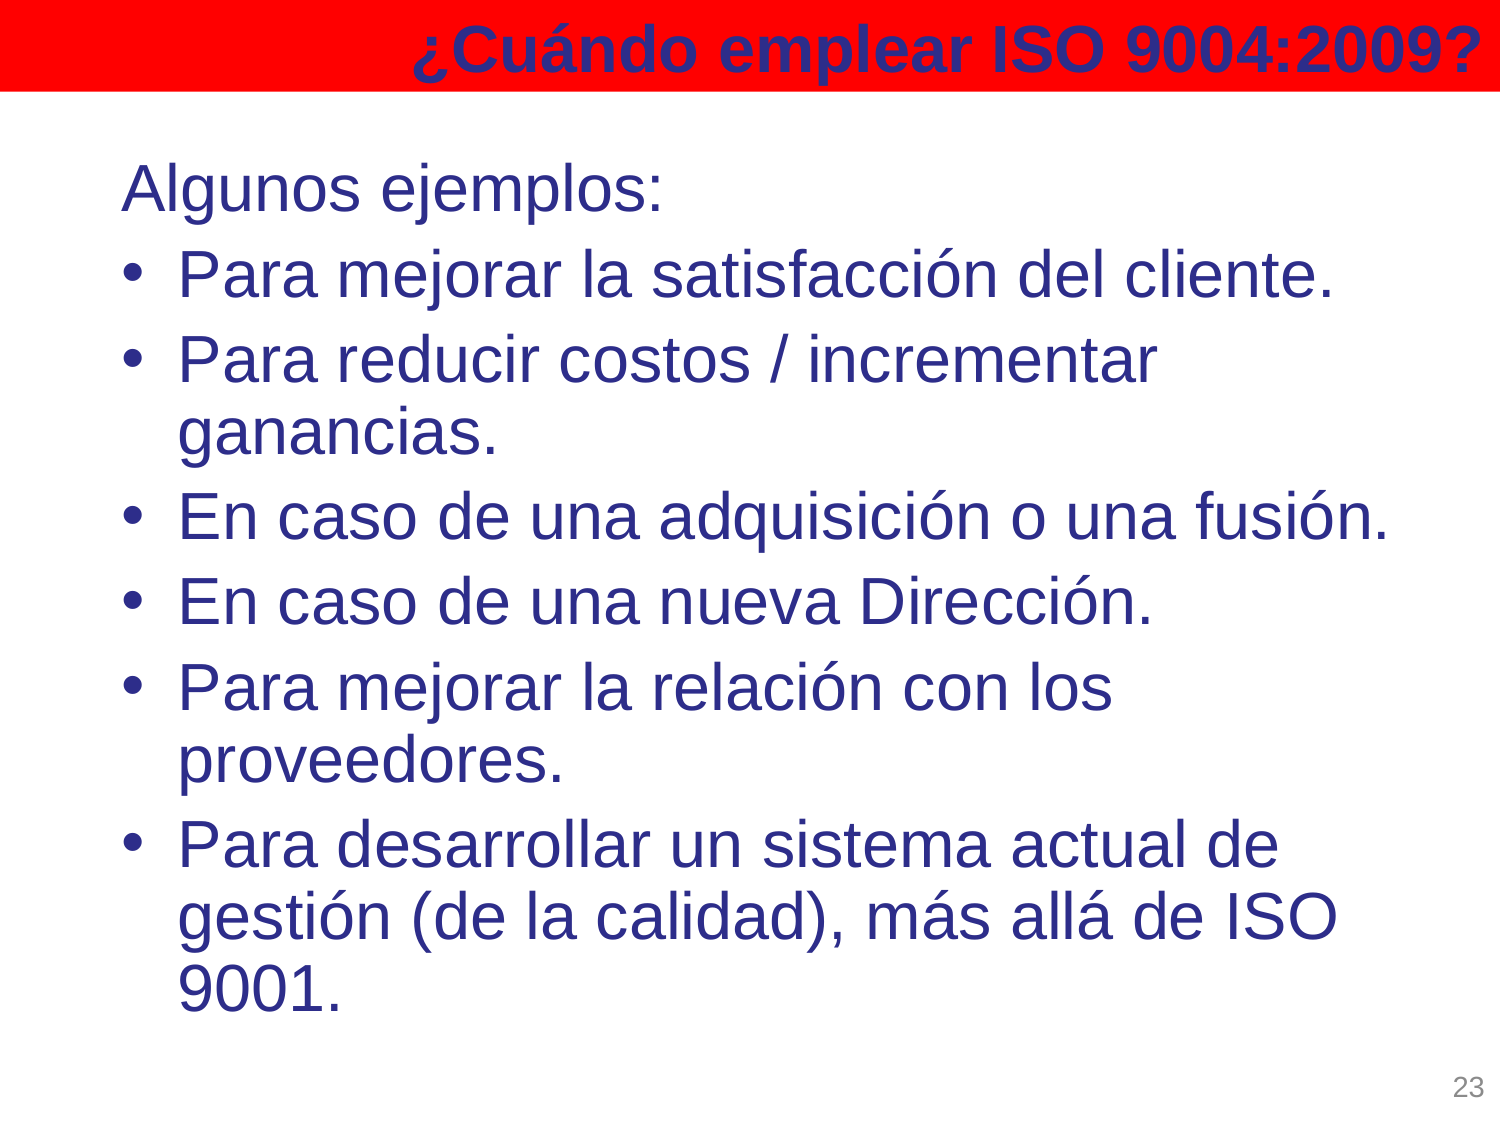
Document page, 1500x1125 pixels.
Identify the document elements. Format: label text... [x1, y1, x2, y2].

text_box ¿Cuándo emplear ISO 9004:2009? [0, 0, 1500, 92]
slide_number 23 [1149, 1046, 1500, 1125]
list Algunos ejemplos: Para mejorar la satisfacción del cliente. Para reducir costos / incrementar ganancias. En caso de una adquisición o una fusión. En caso de una nueva Dirección. Para mejorar la relación con los proveedores. Para desarrollar un sistema actual de gestión (de la calidad), más allá de ISO 9001. [106, 146, 1457, 1056]
